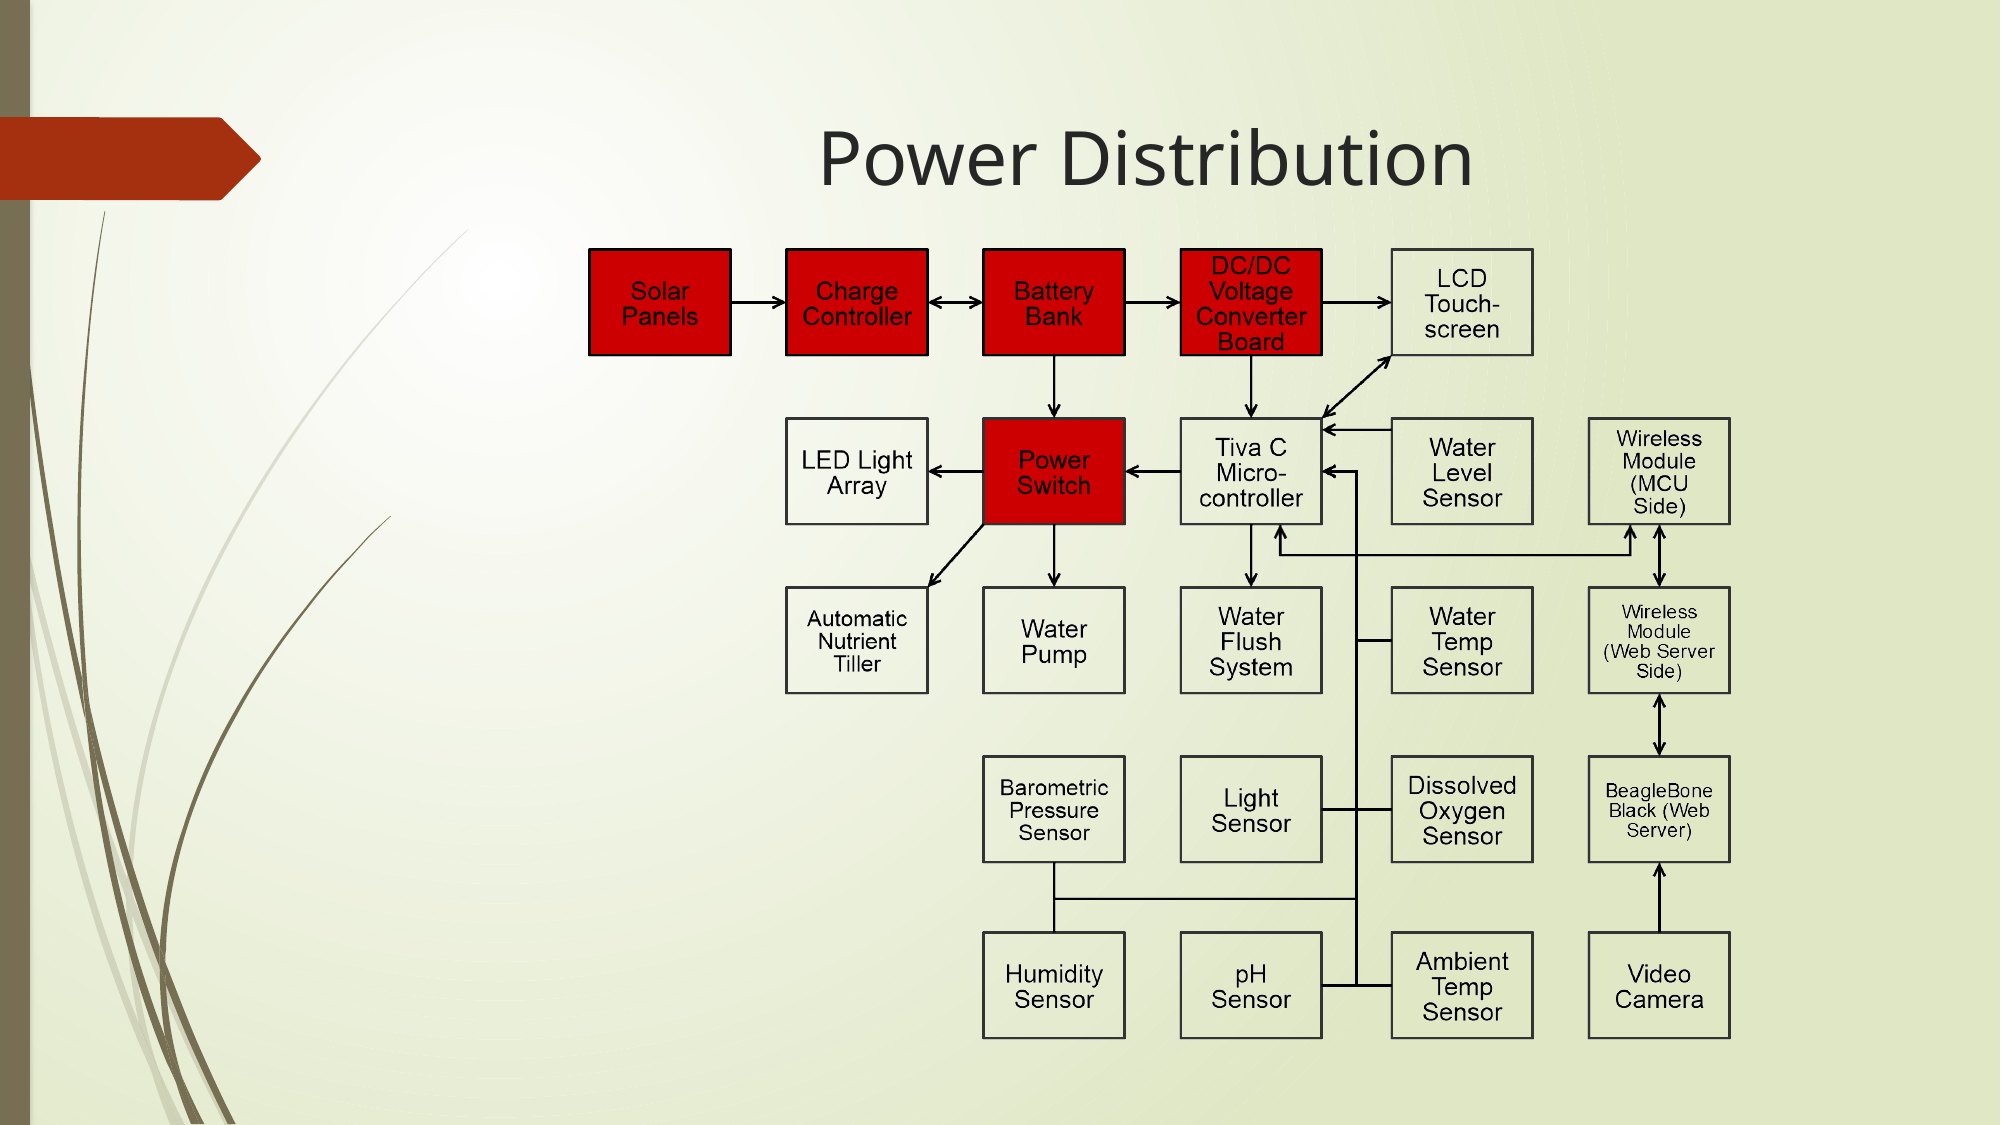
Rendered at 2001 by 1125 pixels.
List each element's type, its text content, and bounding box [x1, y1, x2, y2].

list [547, 207, 1766, 1066]
title Power Distribution [425, 102, 1888, 313]
